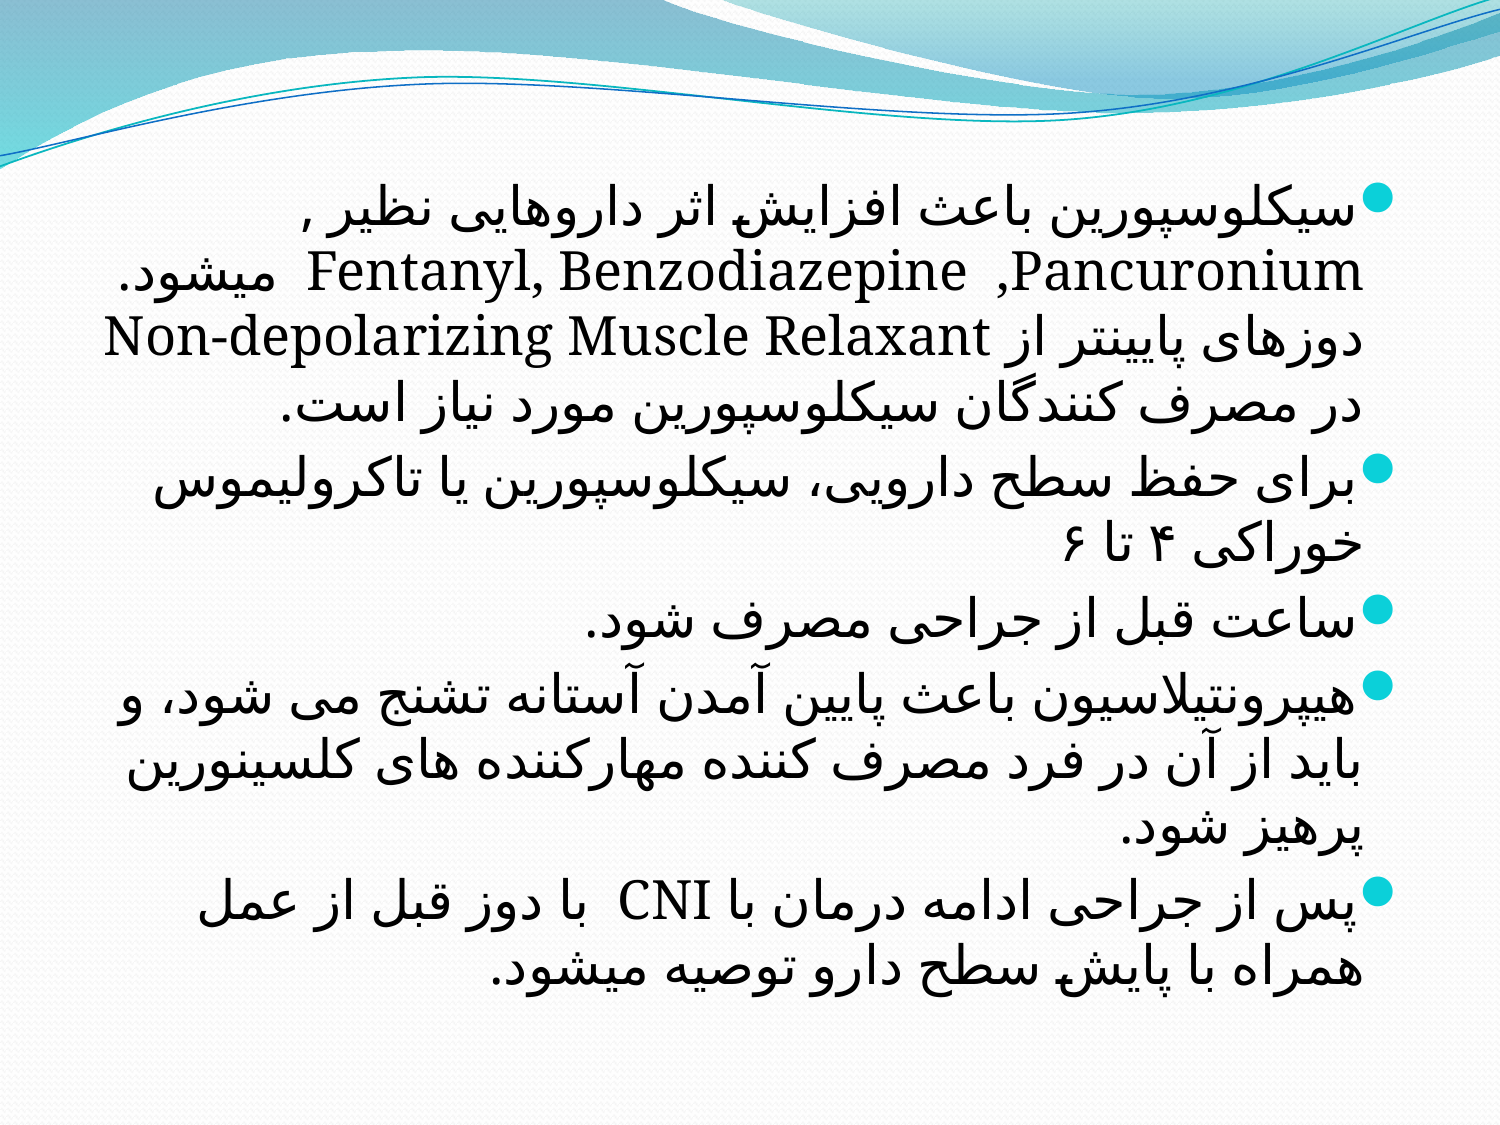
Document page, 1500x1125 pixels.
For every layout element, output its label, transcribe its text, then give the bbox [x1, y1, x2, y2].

list سیکلوسپورین باعث افزایش اثر داروهایی نظیر , Fentanyl, Benzodiazepine ,Pancuronium میشود. دوزهای پایینتر از Non-depolarizing Muscle Relaxant در مصرف کنندگان سیکلوسپورین مورد نیاز است. برای حفظ سطح دارویی، سیکلوسپورین یا تاکرولیموس خوراکی ۴ تا ۶ ساعت قبل از جراحی مصرف شود. هیپرونتیلاسیون باعث پایین آمدن آستانه تشنج می شود، و باید از آن در فرد مصرف کننده مهارکننده های کلسینورین پرهیز شود. پس از جراحی ادامه درمان با CNI با دوز قبل از عمل همراه با پایش سطح دارو توصیه میشود. [75, 164, 1425, 1038]
